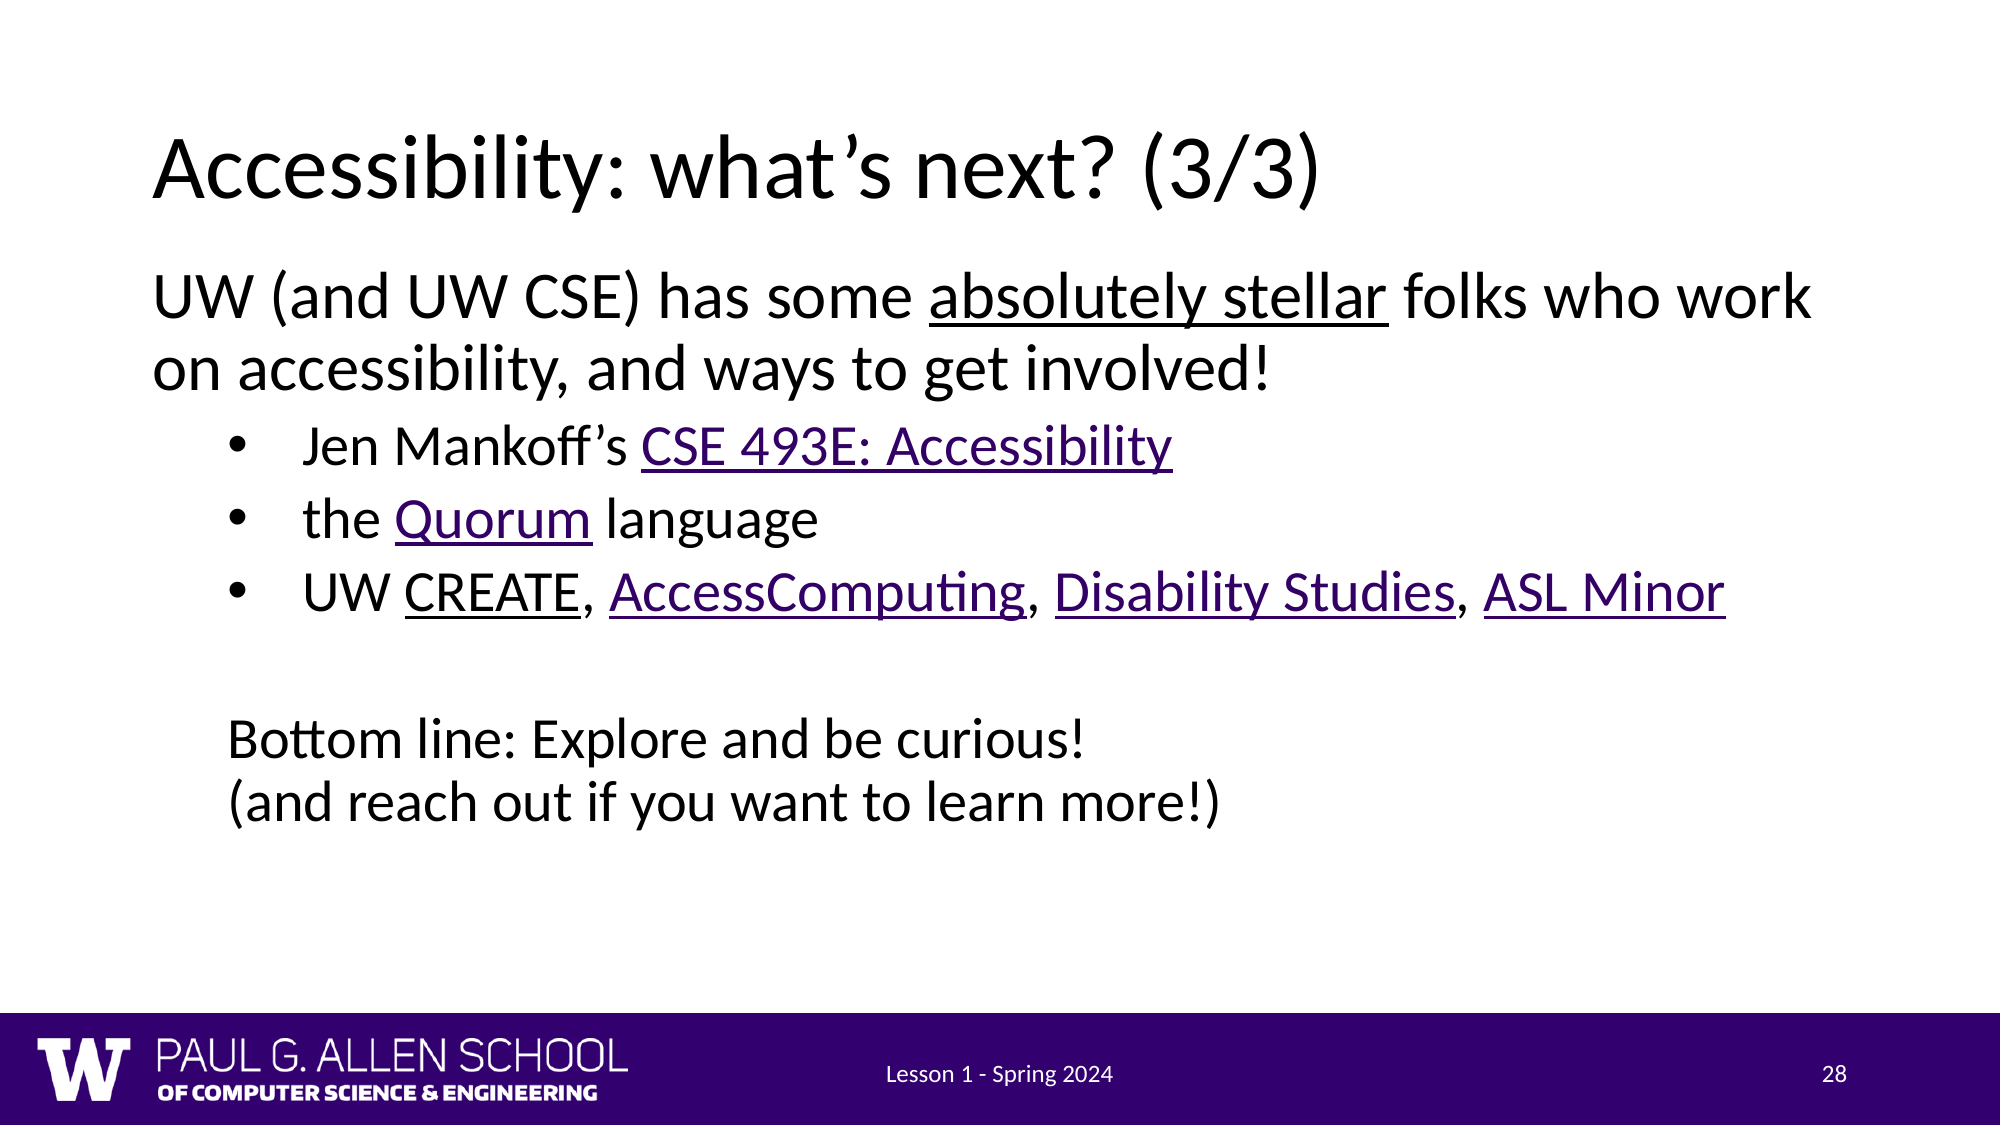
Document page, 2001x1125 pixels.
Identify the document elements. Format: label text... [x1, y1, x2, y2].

title Accessibility: what’s next? (3/3) [137, 59, 1863, 278]
slide_number 28 [1412, 1042, 1863, 1103]
footer Lesson 1 - Spring 2024 [662, 1042, 1338, 1103]
picture [0, 1013, 2000, 1125]
list UW (and UW CSE) has some absolutely stellar folks who work on accessibility, and ways to get involved! Jen Mankoff’s CSE 493E: Accessibility the Quorum language UW CREATE, AccessComputing, Disability Studies, ASL Minor Bottom line: Explore and be curious! (and reach out if you want to learn more!) [137, 253, 1847, 956]
